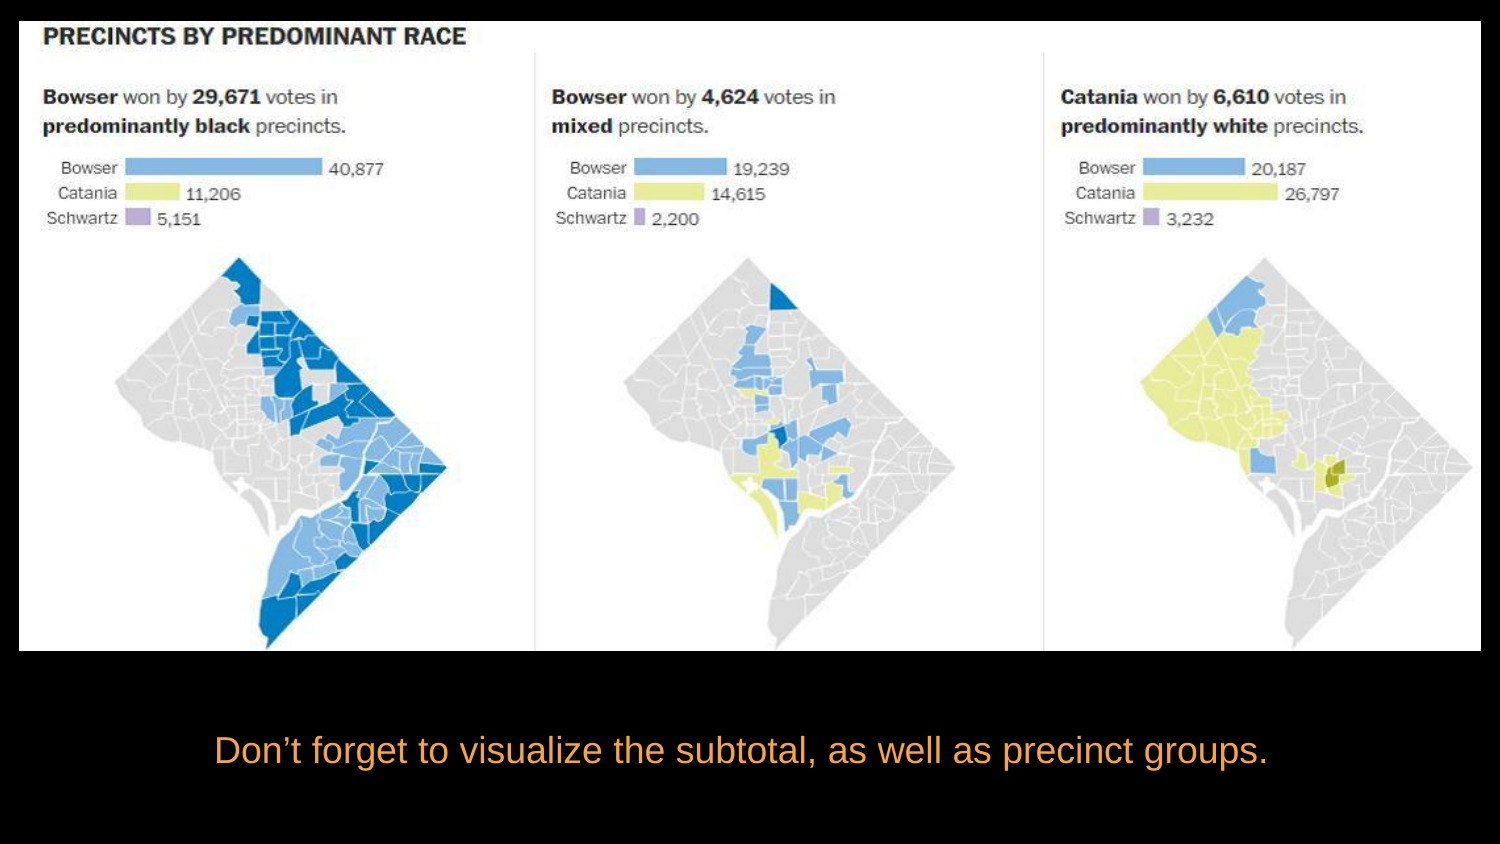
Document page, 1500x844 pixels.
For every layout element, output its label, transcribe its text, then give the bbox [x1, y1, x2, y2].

list Don’t forget to visualize the subtotal, as well as precinct groups. [199, 711, 1425, 808]
picture [18, 21, 1482, 651]
